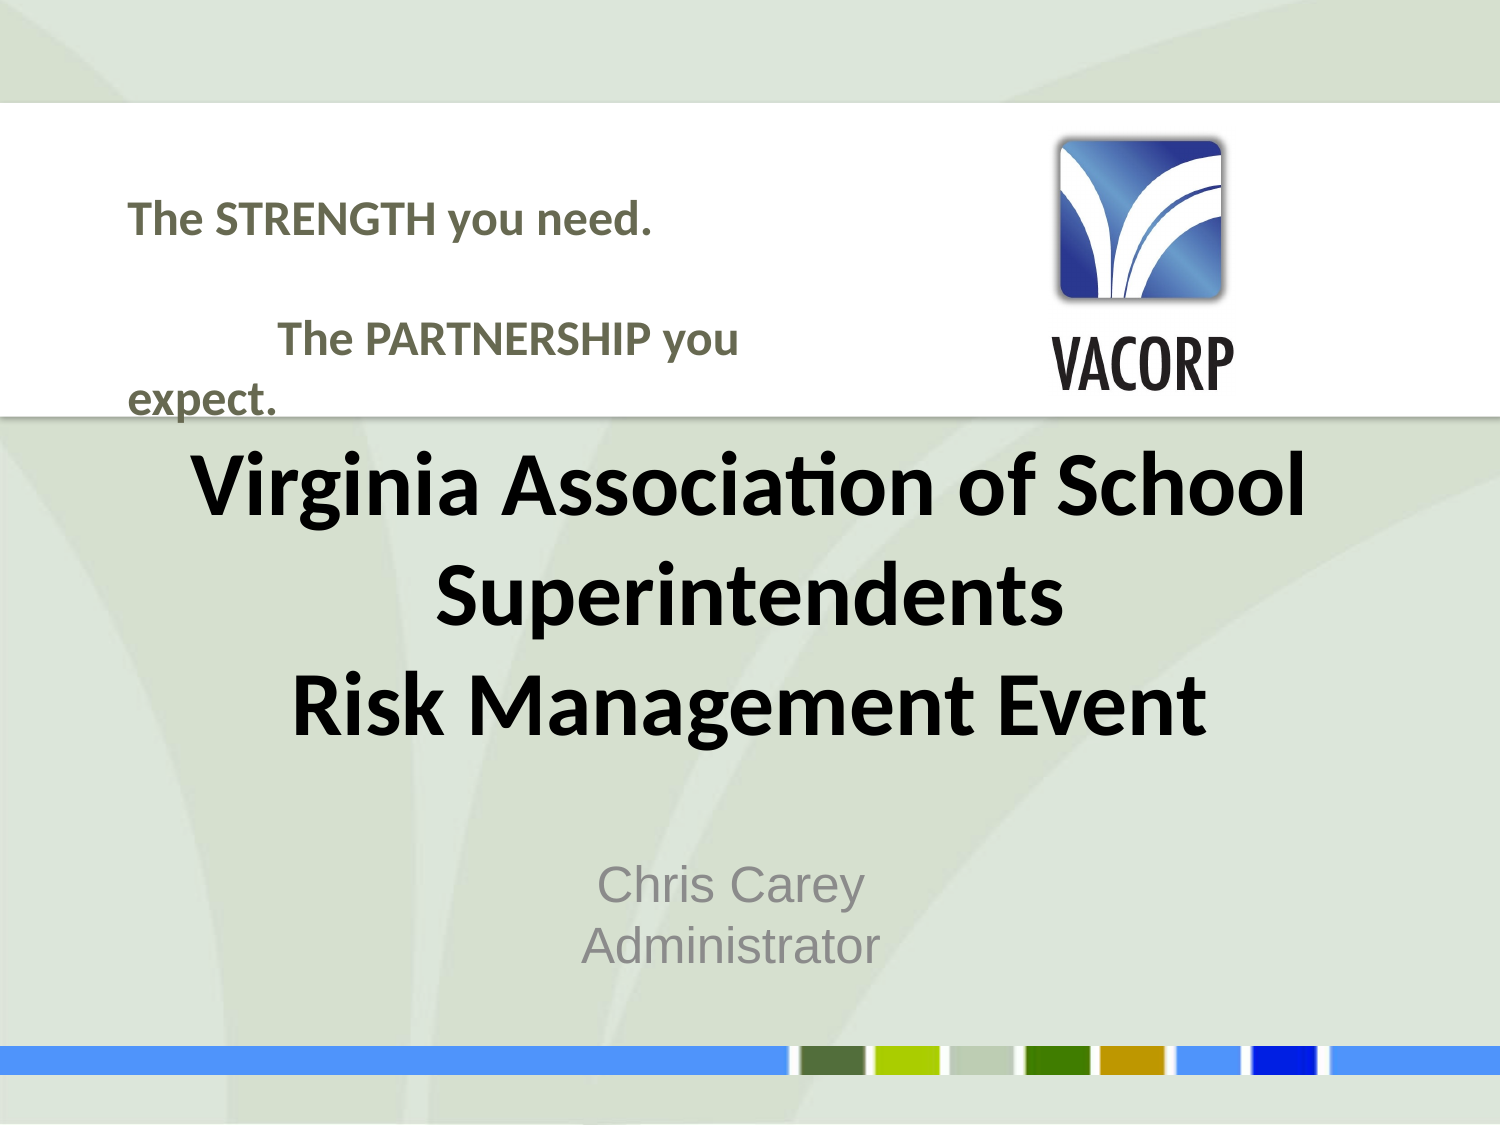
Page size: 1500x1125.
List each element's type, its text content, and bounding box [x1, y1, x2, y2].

text_box [0, 102, 1500, 417]
picture [0, 1046, 1500, 1075]
text_box The STRENGTH you need. The PARTNERSHIP you expect. [112, 178, 863, 434]
subtitle Chris Carey Administrator [168, 843, 1294, 982]
title Virginia Association of School Superintendents Risk Management Event [112, 425, 1388, 750]
picture [1048, 126, 1236, 396]
